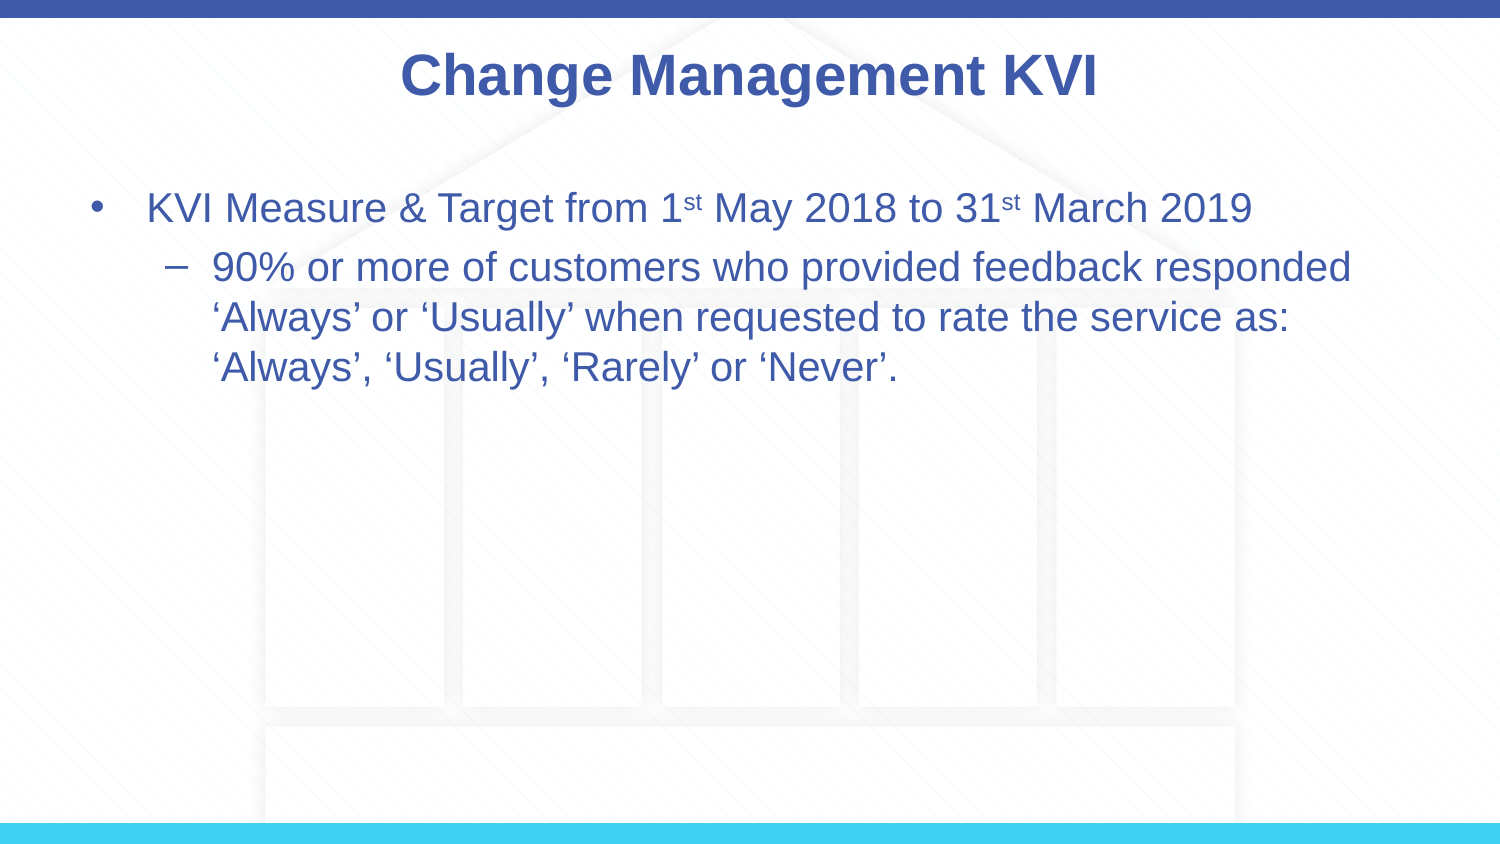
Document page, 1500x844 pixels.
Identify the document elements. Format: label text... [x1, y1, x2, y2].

list KVI Measure & Target from 1st May 2018 to 31st March 2019 90% or more of customers who provided feedback responded ‘Always’ or ‘Usually’ when requested to rate the service as: ‘Always’, ‘Usually’, ‘Rarely’ or ‘Never’. [75, 173, 1425, 777]
title Change Management KVI [75, 20, 1425, 125]
picture [0, 0, 1500, 844]
